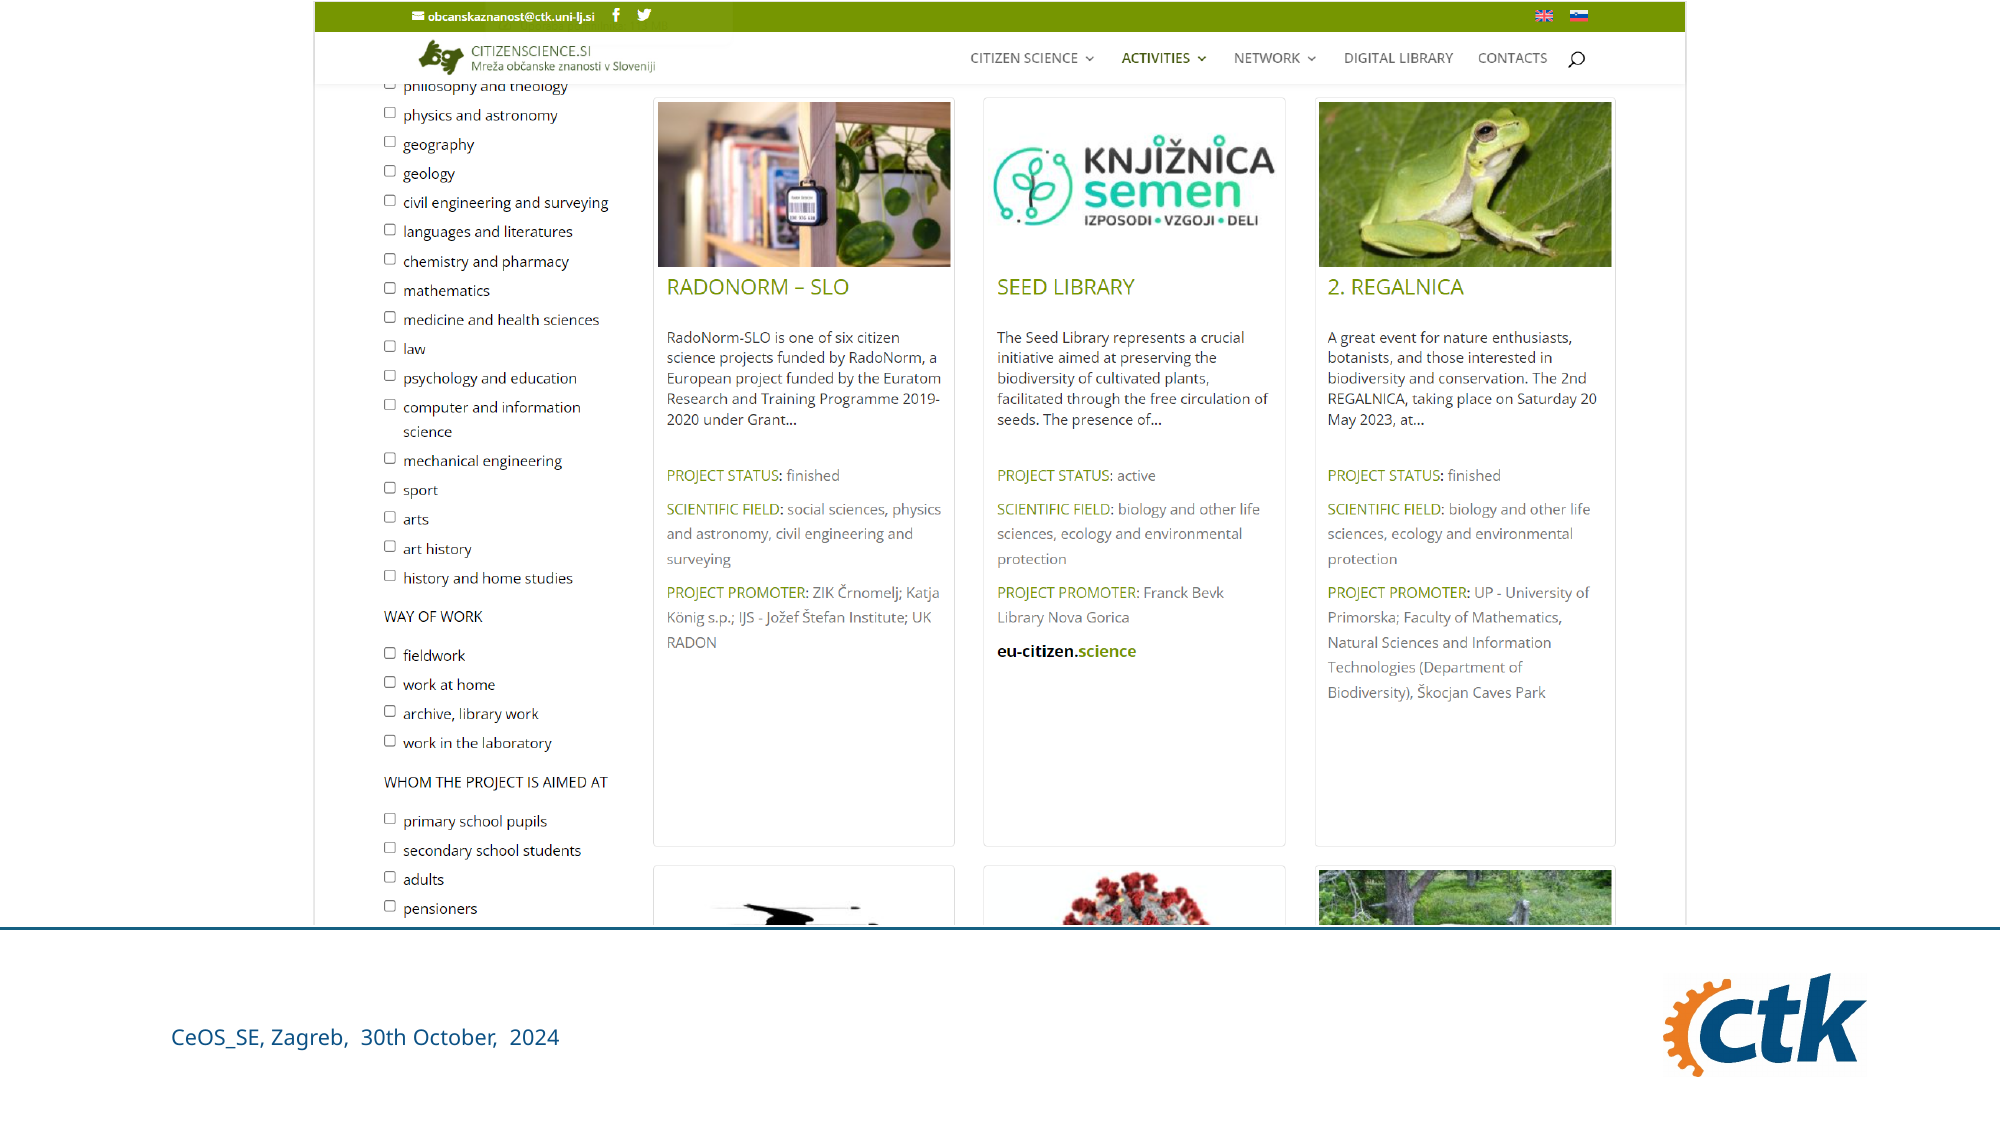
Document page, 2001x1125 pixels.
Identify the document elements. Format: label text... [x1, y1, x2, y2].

picture [1663, 973, 1867, 1077]
picture [313, 0, 1687, 926]
text_box CeOS_SE, Zagreb, 30th October, 2024 [155, 1011, 627, 1072]
